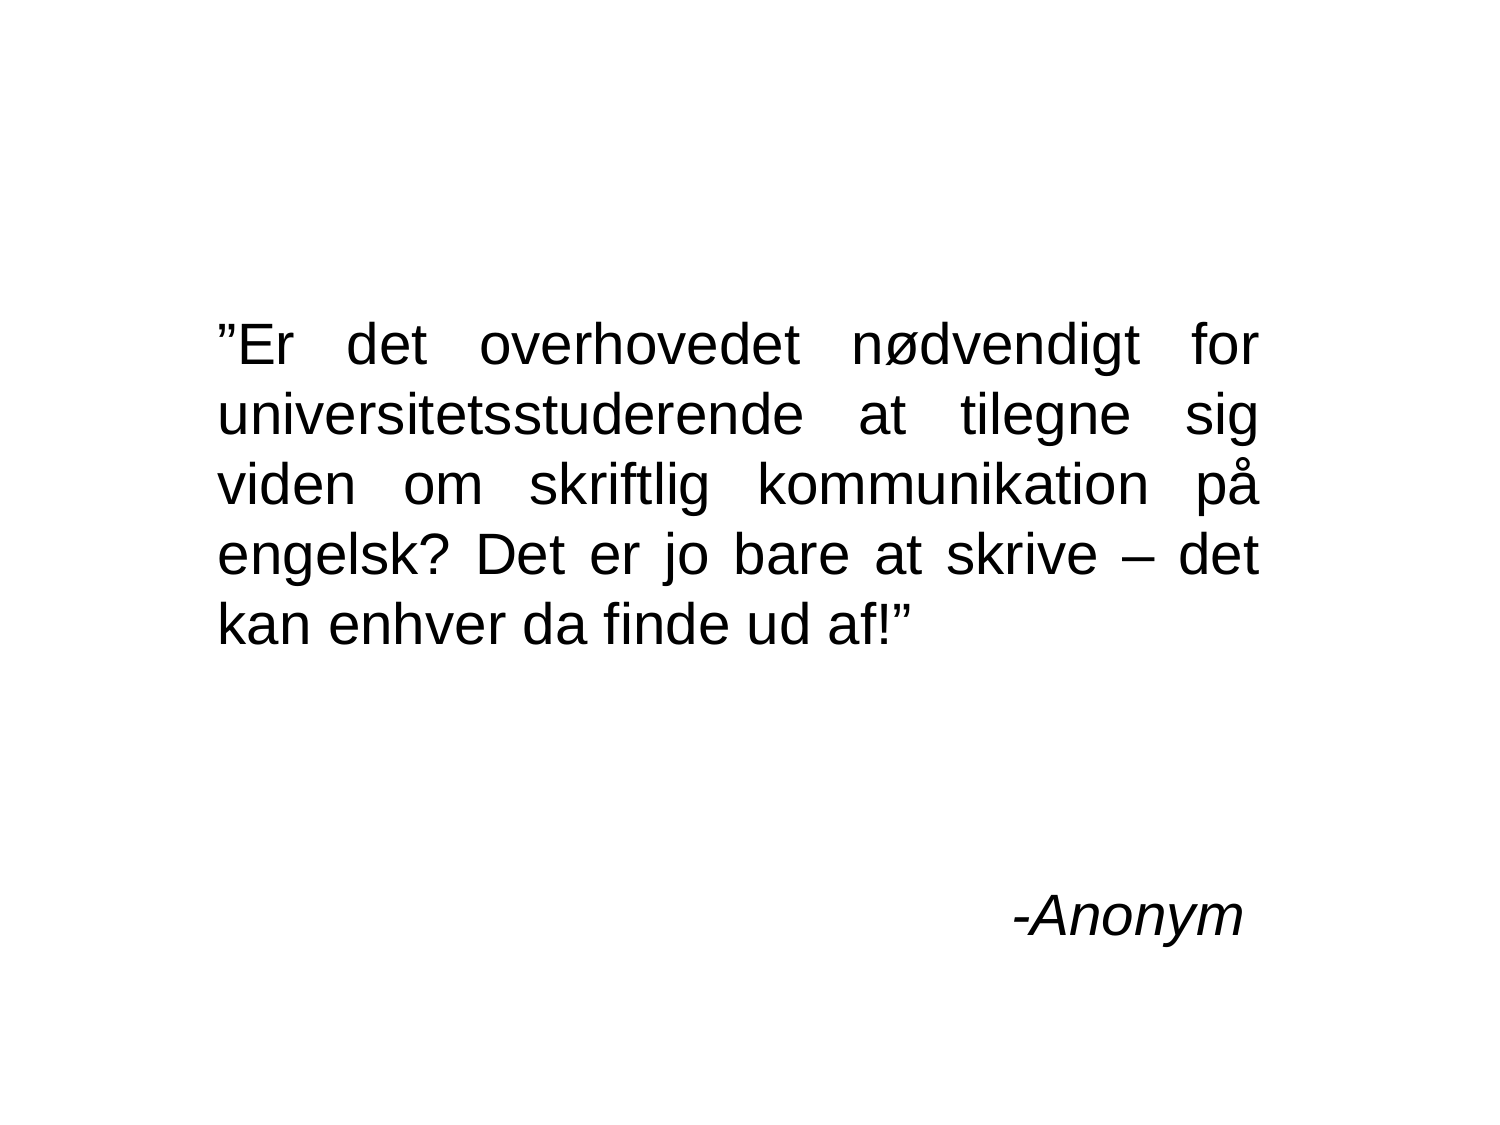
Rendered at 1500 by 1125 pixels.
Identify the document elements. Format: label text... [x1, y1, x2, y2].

list ”Er det overhovedet nødvendigt for universitetsstuderende at tilegne sig viden om skriftlig kommunikation på engelsk? Det er jo bare at skrive – det kan enhver da finde ud af!” -Anonym [202, 217, 1277, 960]
